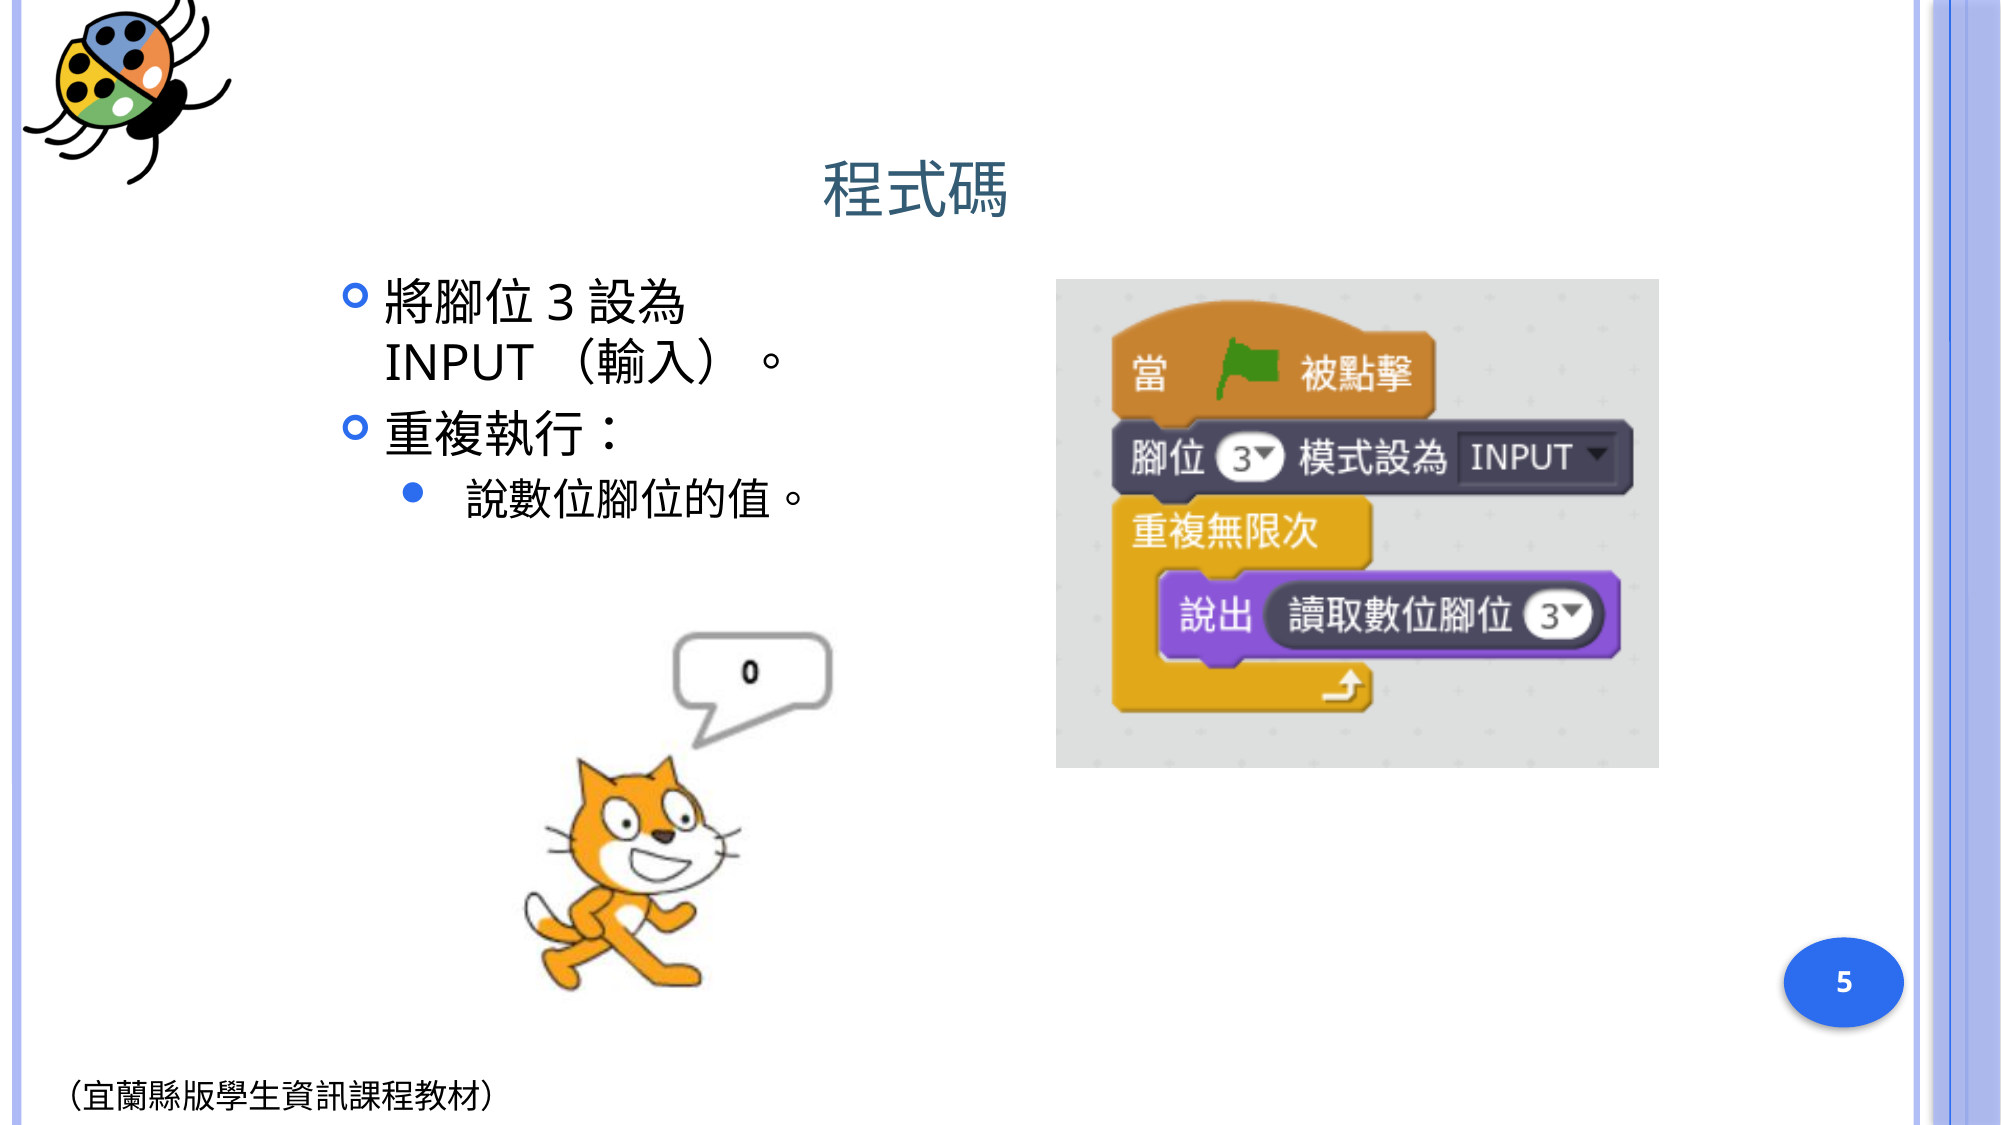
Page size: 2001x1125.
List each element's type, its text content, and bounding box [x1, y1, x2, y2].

slide_number 5 [1777, 940, 1912, 1027]
picture [461, 589, 879, 1027]
picture [2, 0, 258, 205]
list 將腳位3設為INPUT（輸入）。 重複執行： 說數位腳位的值。 [324, 262, 846, 1062]
picture [1055, 279, 1660, 768]
title 程式碼 [99, 118, 1734, 233]
